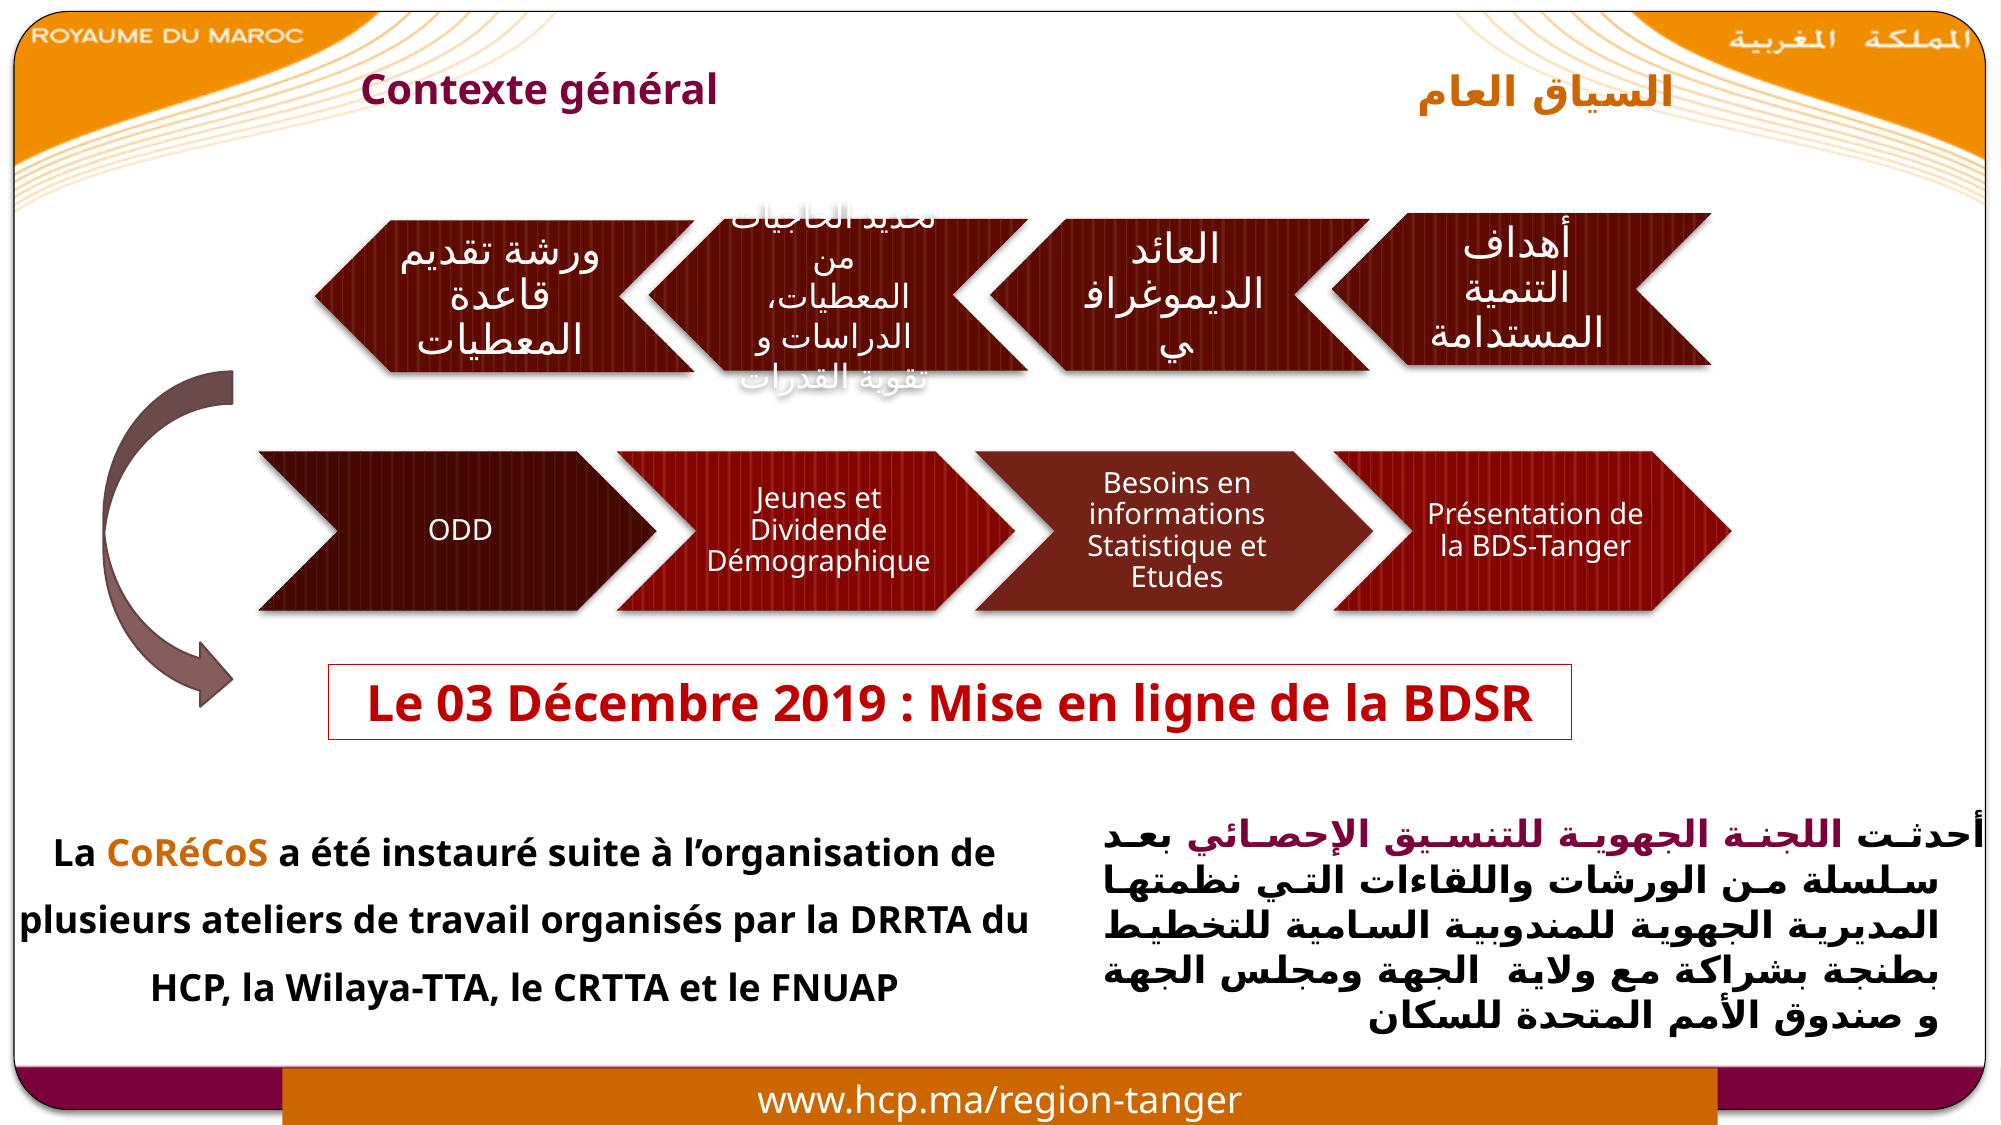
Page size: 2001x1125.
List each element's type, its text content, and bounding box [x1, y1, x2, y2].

text_box تحديد الحاجيات من المعطيات، الدراسات و تقوية القدرات [648, 218, 1029, 371]
text_box Contexte général [297, 29, 782, 147]
text_box www.hcp.ma/region-tanger [282, 1068, 1718, 1125]
text_box العائد الديموغرافي [990, 218, 1370, 371]
text_box أهداف التنمية المستدامة [1331, 213, 1712, 365]
text_box ورشة تقديم قاعدة المعطيات [315, 220, 695, 373]
text_box Besoins en informations Statistique et Etudes [975, 451, 1374, 611]
list أحدثت اللجنة الجهوية للتنسيق الإحصائي بعد سلسلة من الورشات واللقاءات التي نظمتها المديرية الجهوية للمندوبية السامية للتخطيط بطنجة بشراكة مع ولاية الجهة ومجلس الجهة و صندوق الأمم المتحدة للسكان [1088, 798, 2000, 1060]
picture [15, 12, 1984, 1108]
text_box [102, 370, 234, 708]
text_box Présentation de la BDS-Tanger [1333, 451, 1732, 611]
text_box La CoRéCoS a été instauré suite à l’organisation de plusieurs ateliers de travail organisés par la DRRTA du HCP, la Wilaya-TTA, le CRTTA et le FNUAP [0, 798, 1050, 1057]
text_box Le 03 Décembre 2019 : Mise en ligne de la BDSR [328, 664, 1572, 740]
text_box Jeunes et Dividende Démographique [616, 451, 1015, 611]
text_box السياق العام [1335, 34, 1690, 152]
text_box ODD [258, 451, 657, 611]
